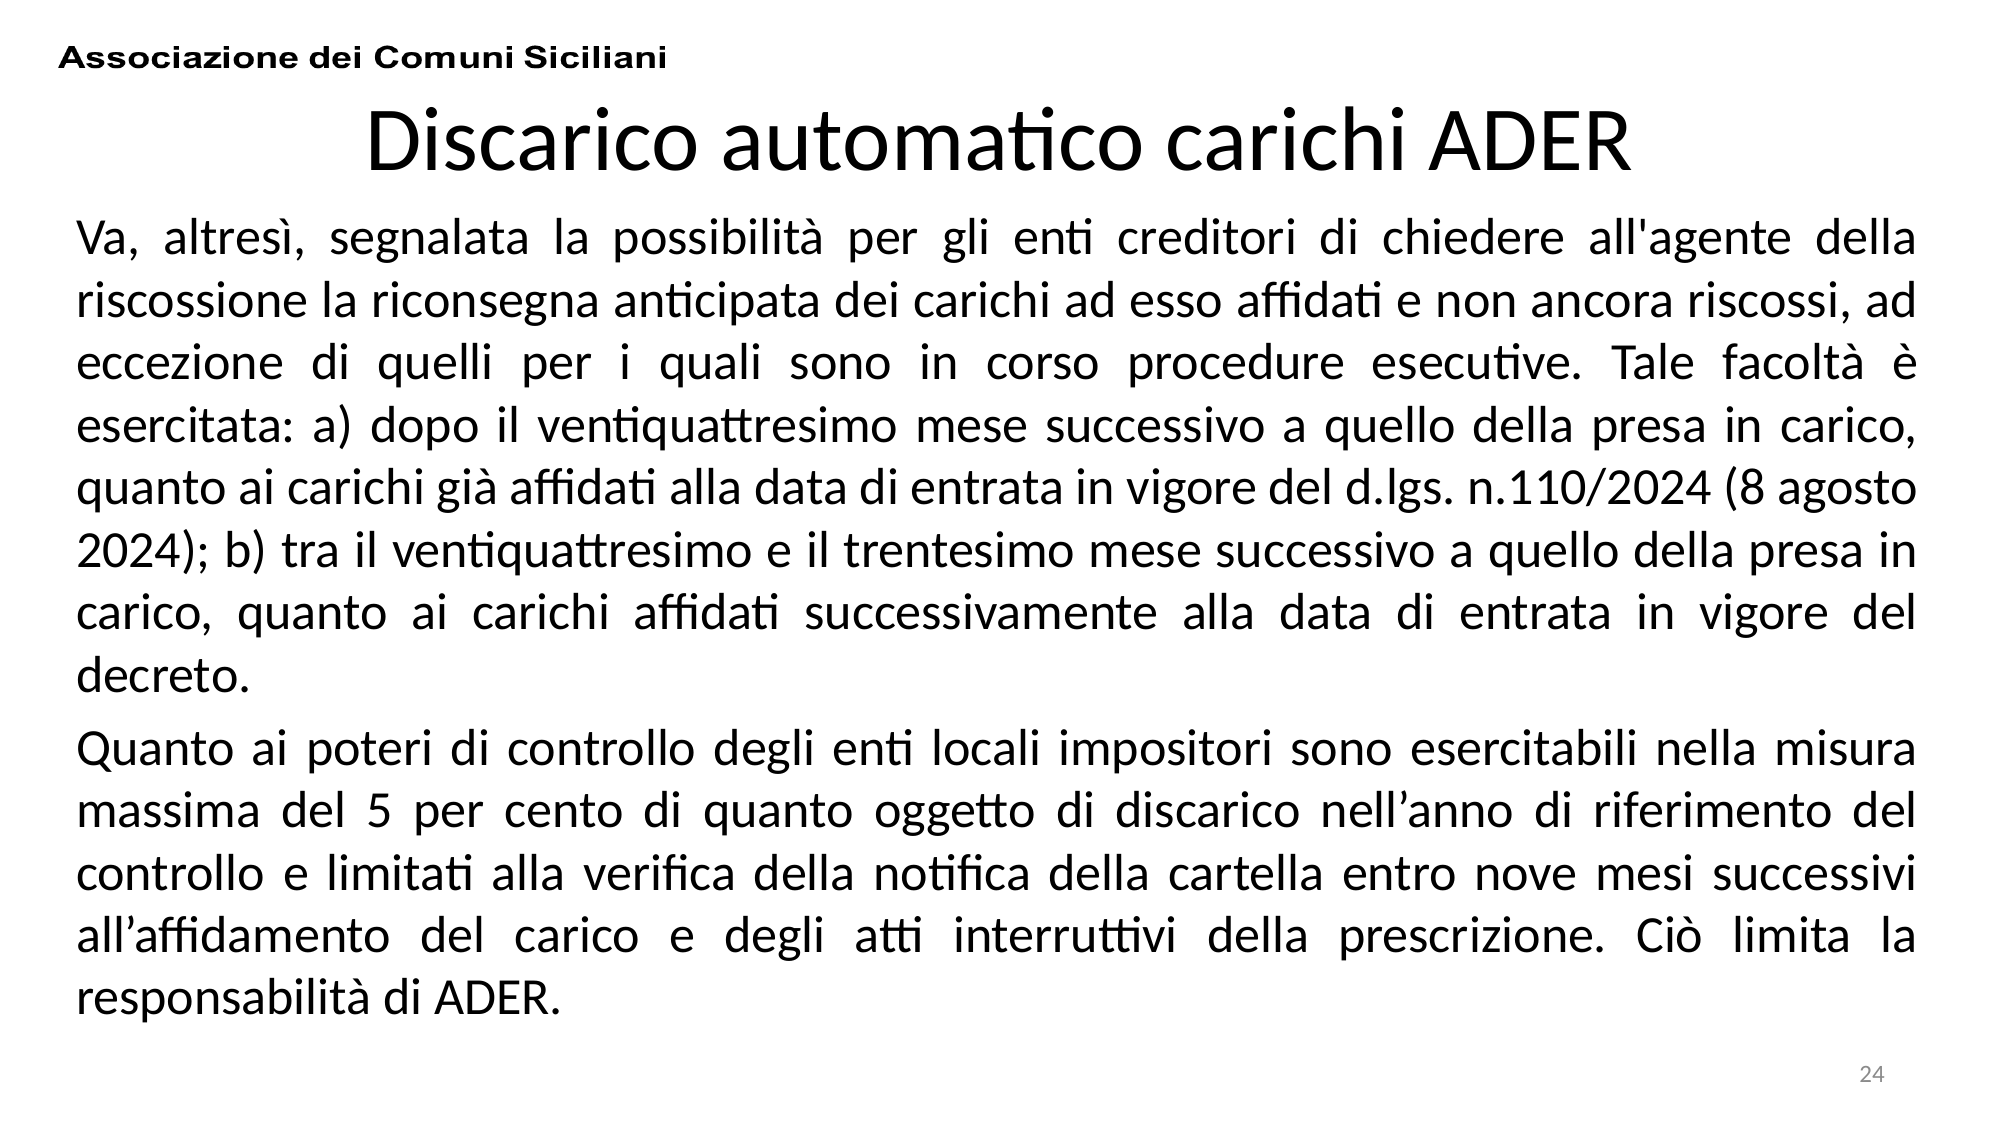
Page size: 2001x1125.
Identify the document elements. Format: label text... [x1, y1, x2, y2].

slide_number 24 [1433, 1042, 1900, 1103]
picture [35, 28, 692, 93]
list Va, altresì, segnalata la possibilità per gli enti creditori di chiedere all'agente della riscossione la riconsegna anticipata dei carichi ad esso affidati e non ancora riscossi, ad eccezione di quelli per i quali sono in corso procedure esecutive. Tale facoltà è esercitata: a) dopo il ventiquattresimo mese successivo a quello della presa in carico, quanto ai carichi già affidati alla data di entrata in vigore del d.lgs. n.110/2024 (8 agosto 2024); b) tra il ventiquattresimo e il trentesimo mese successivo a quello della presa in carico, quanto ai carichi affidati successivamente alla data di entrata in vigore del decreto. Quanto ai poteri di controllo degli enti locali impositori sono esercitabili nella misura massima del 5 per cento di quanto oggetto di discarico nell’anno di riferimento del controllo e limitati alla verifica della notifica della cartella entro nove mesi successivi all’affidamento del carico e degli atti interruttivi della prescrizione. Ciò limita la responsabilità di ADER. . [60, 195, 1935, 1043]
title Discarico automatico carichi ADER [99, 45, 1900, 195]
